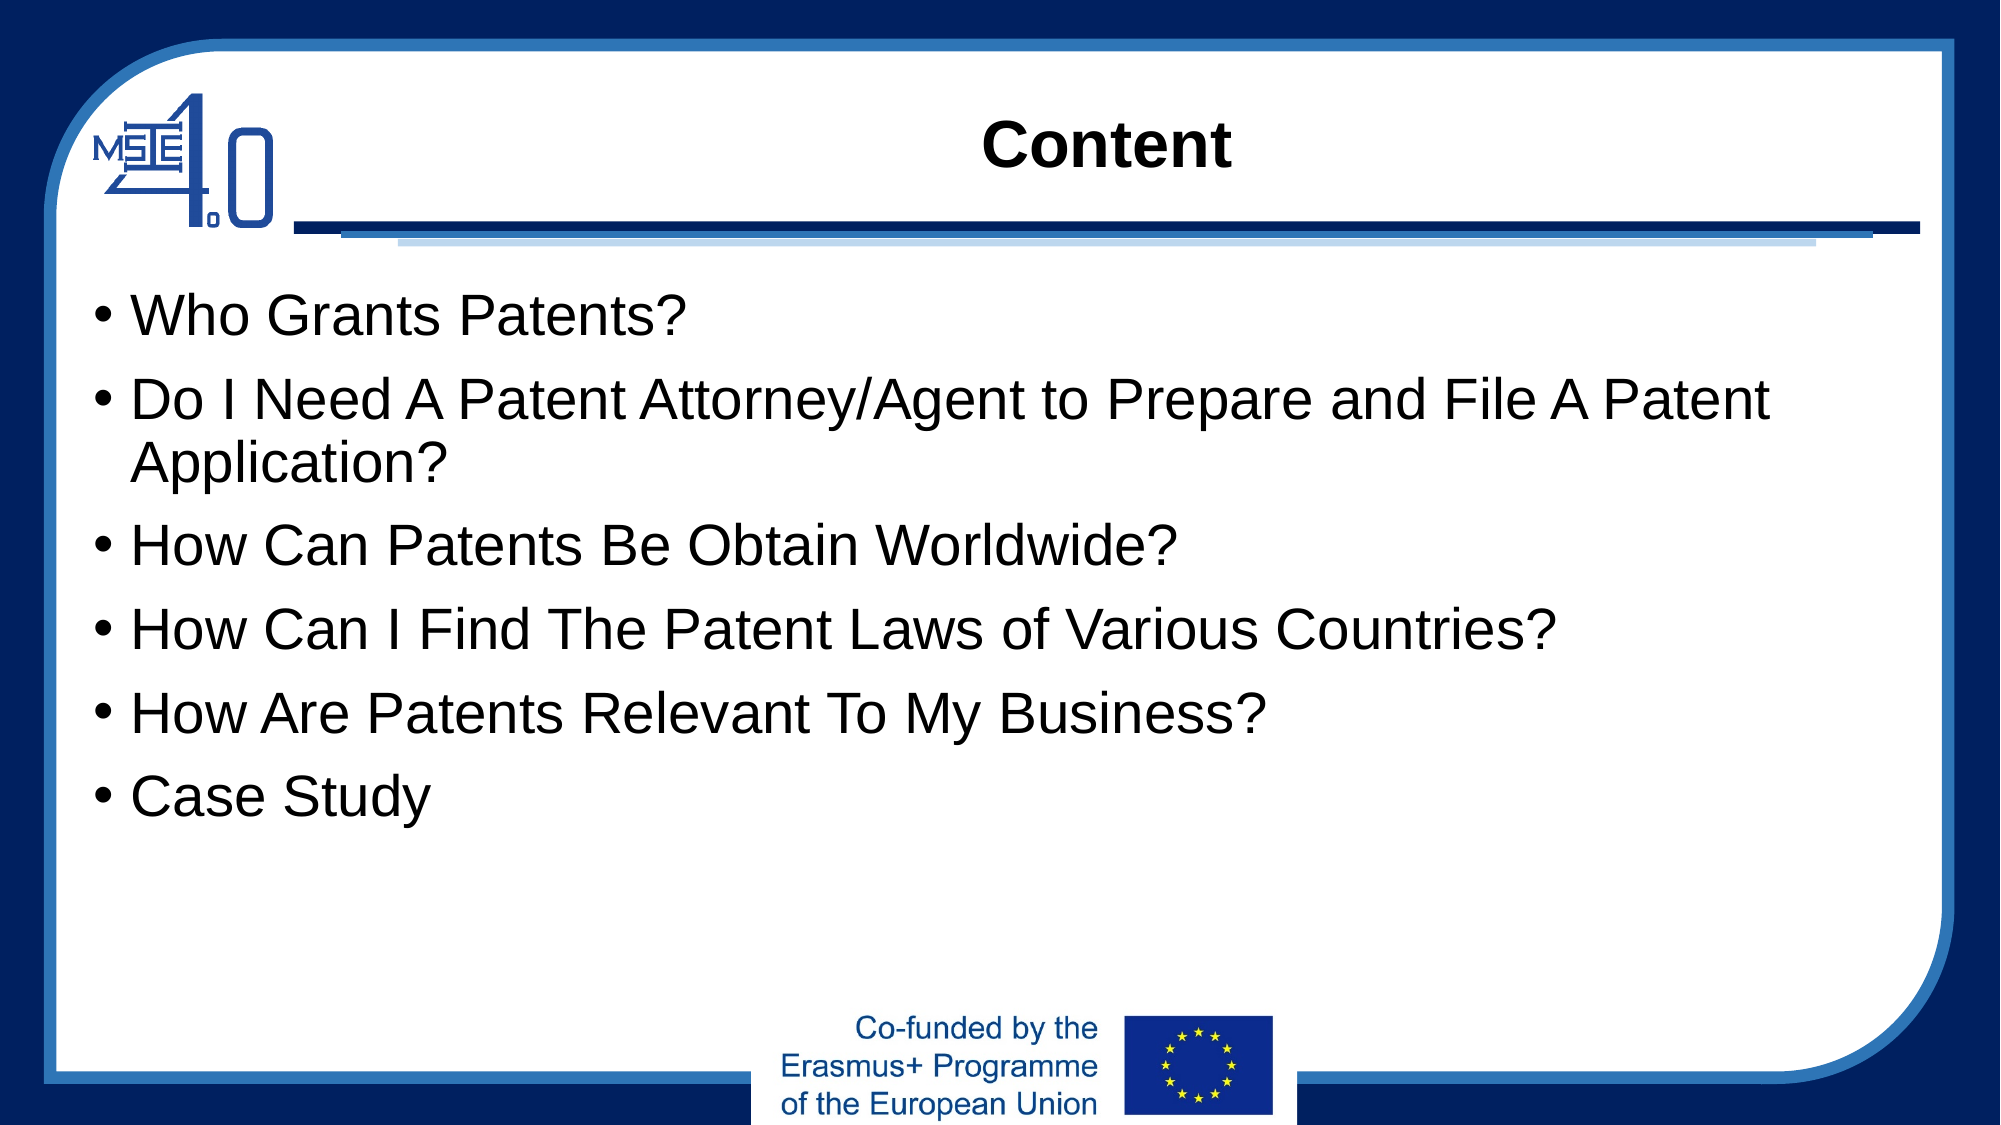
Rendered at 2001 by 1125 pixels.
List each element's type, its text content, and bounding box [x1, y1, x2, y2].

list Who Grants Patents? Do I Need A Patent Attorney/Agent to Prepare and File A Patent Application? How Can Patents Be Obtain Worldwide? How Can I Find The Patent Laws of Various Countries? How Are Patents Relevant To My Business? Case Study [78, 277, 1921, 1021]
title Content [294, 73, 1921, 220]
picture [751, 1021, 1298, 1125]
